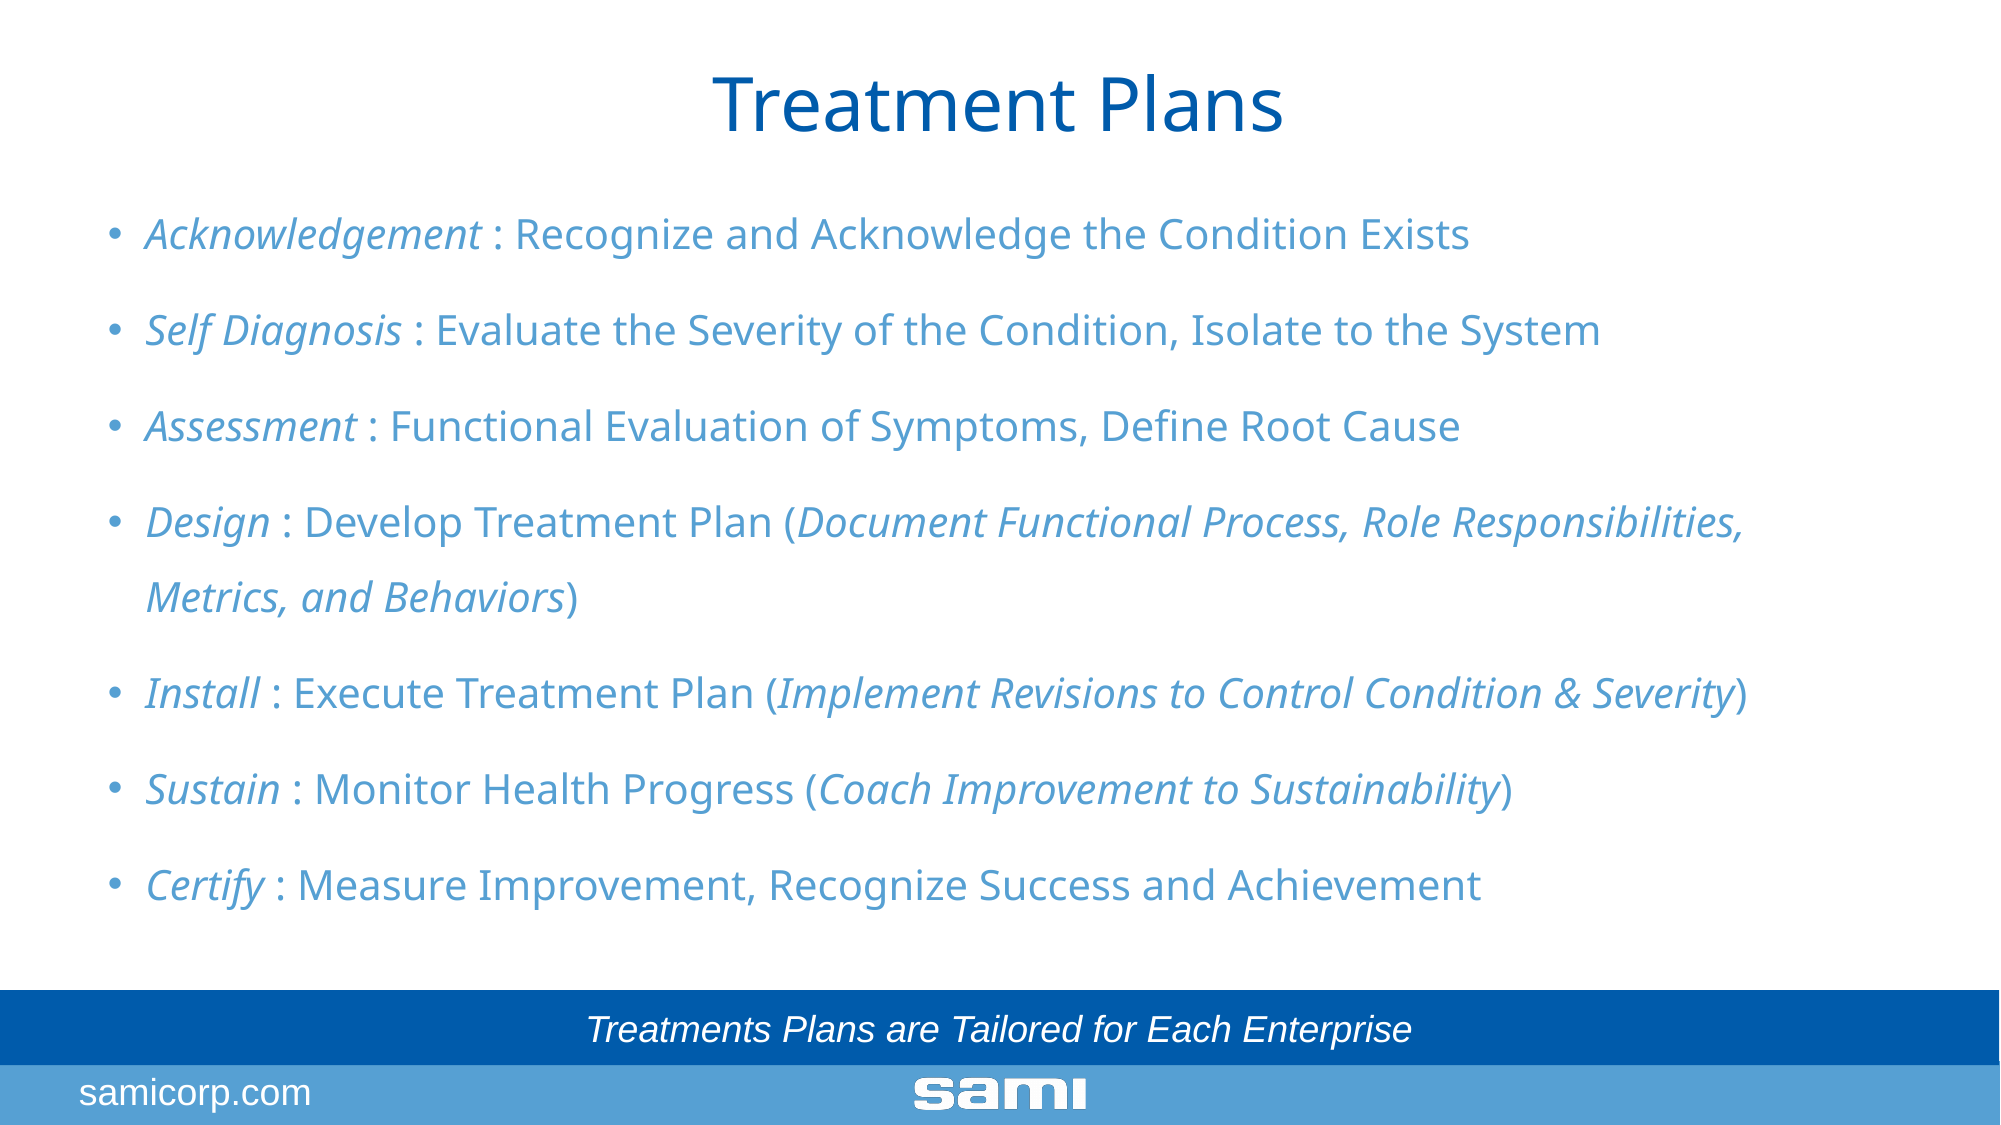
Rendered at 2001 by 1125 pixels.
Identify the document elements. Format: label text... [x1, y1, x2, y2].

list Acknowledgement : Recognize and Acknowledge the Condition Exists Self Diagnosis : Evaluate the Severity of the Condition, Isolate to the System Assessment : Functional Evaluation of Symptoms, Define Root Cause Design : Develop Treatment Plan (Document Functional Process, Role Responsibilities, Metrics, and Behaviors) Install : Execute Treatment Plan (Implement Revisions to Control Condition & Severity) Sustain : Monitor Health Progress (Coach Improvement to Sustainability) Certify : Measure Improvement, Recognize Success and Achievement [93, 175, 1905, 977]
text_box Treatments Plans are Tailored for Each Enterprise [0, 989, 2000, 1066]
picture [914, 1076, 1086, 1110]
list Treatment Plans [93, 59, 1905, 172]
